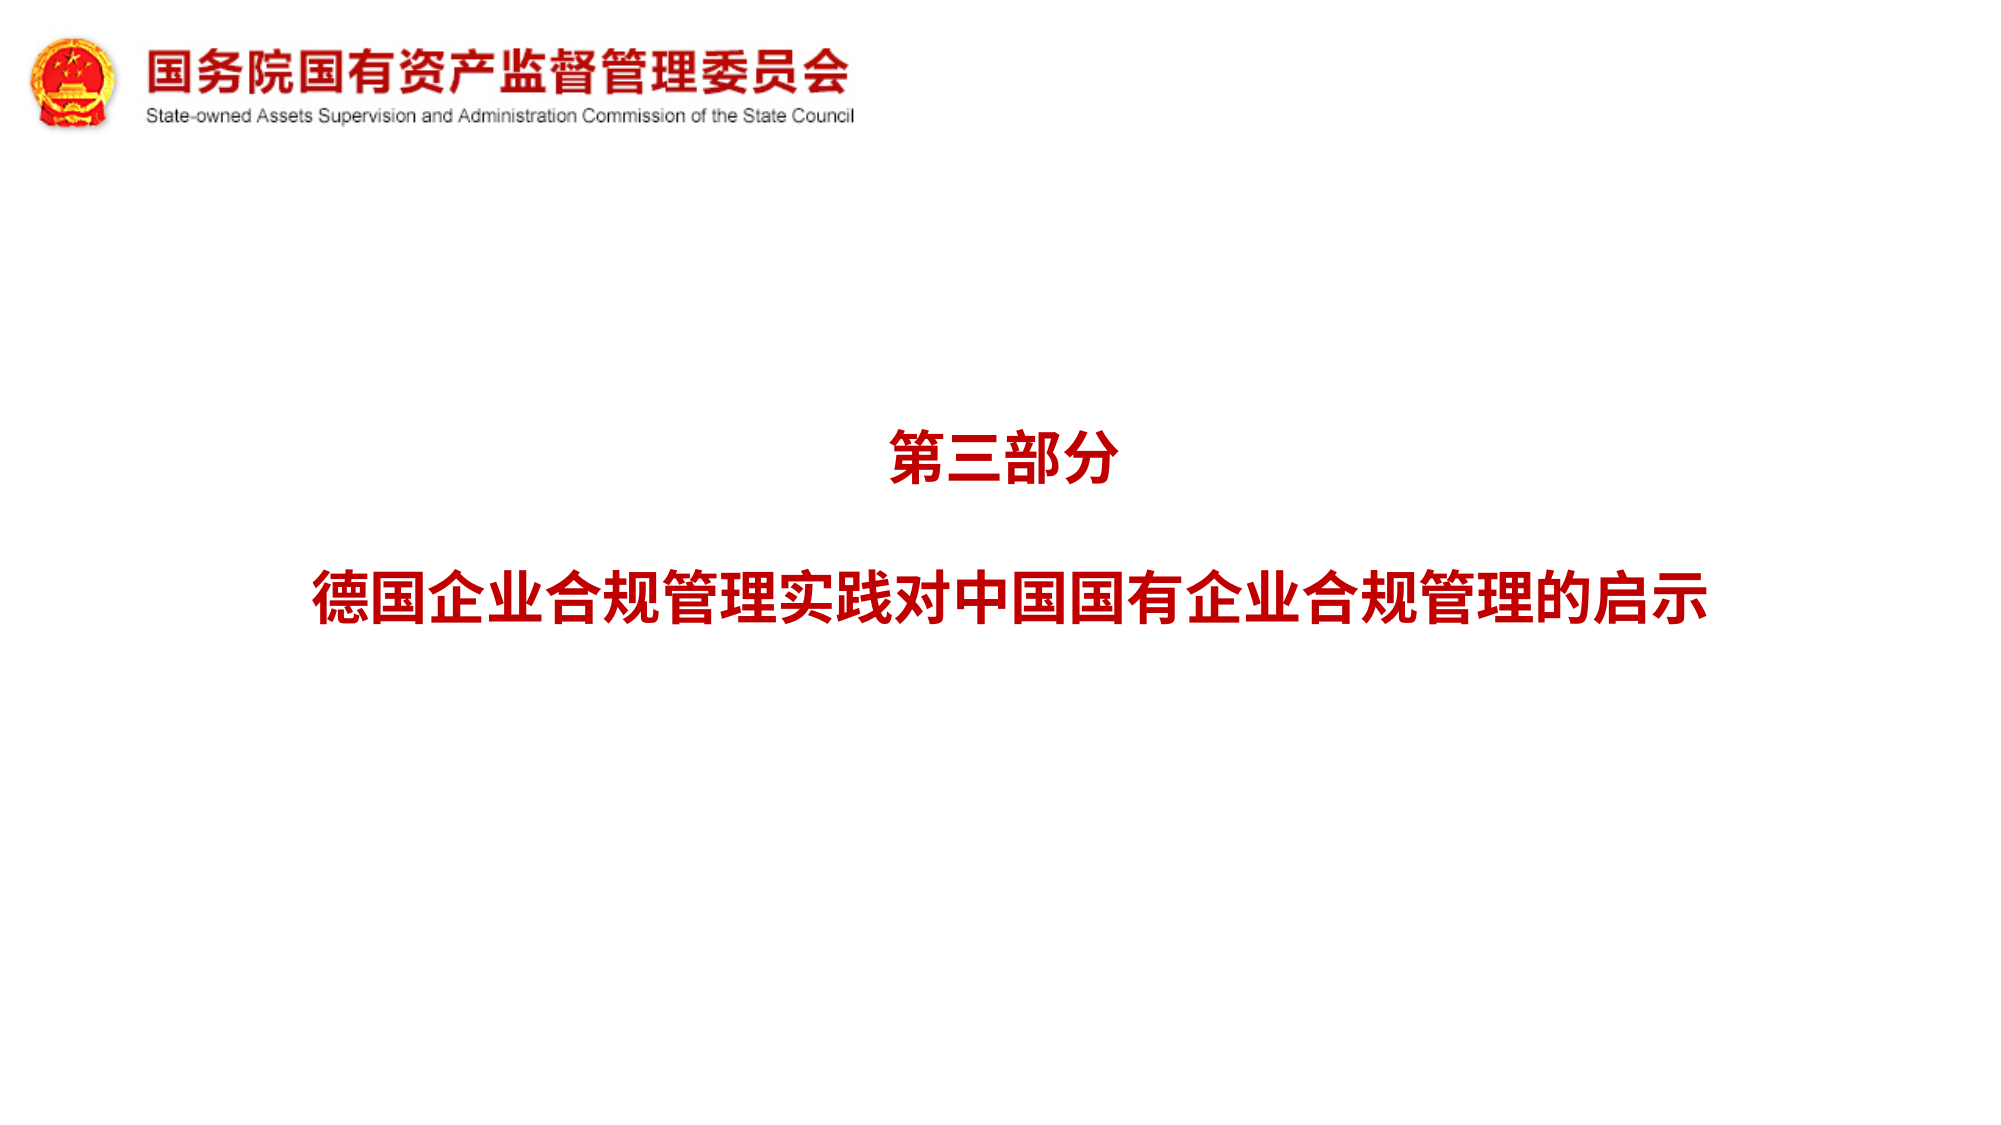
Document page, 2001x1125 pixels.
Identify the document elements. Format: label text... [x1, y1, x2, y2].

text_box 第三部分 德国企业合规管理实践对中国国有企业合规管理的启示 [296, 413, 1725, 639]
picture [18, 6, 913, 162]
